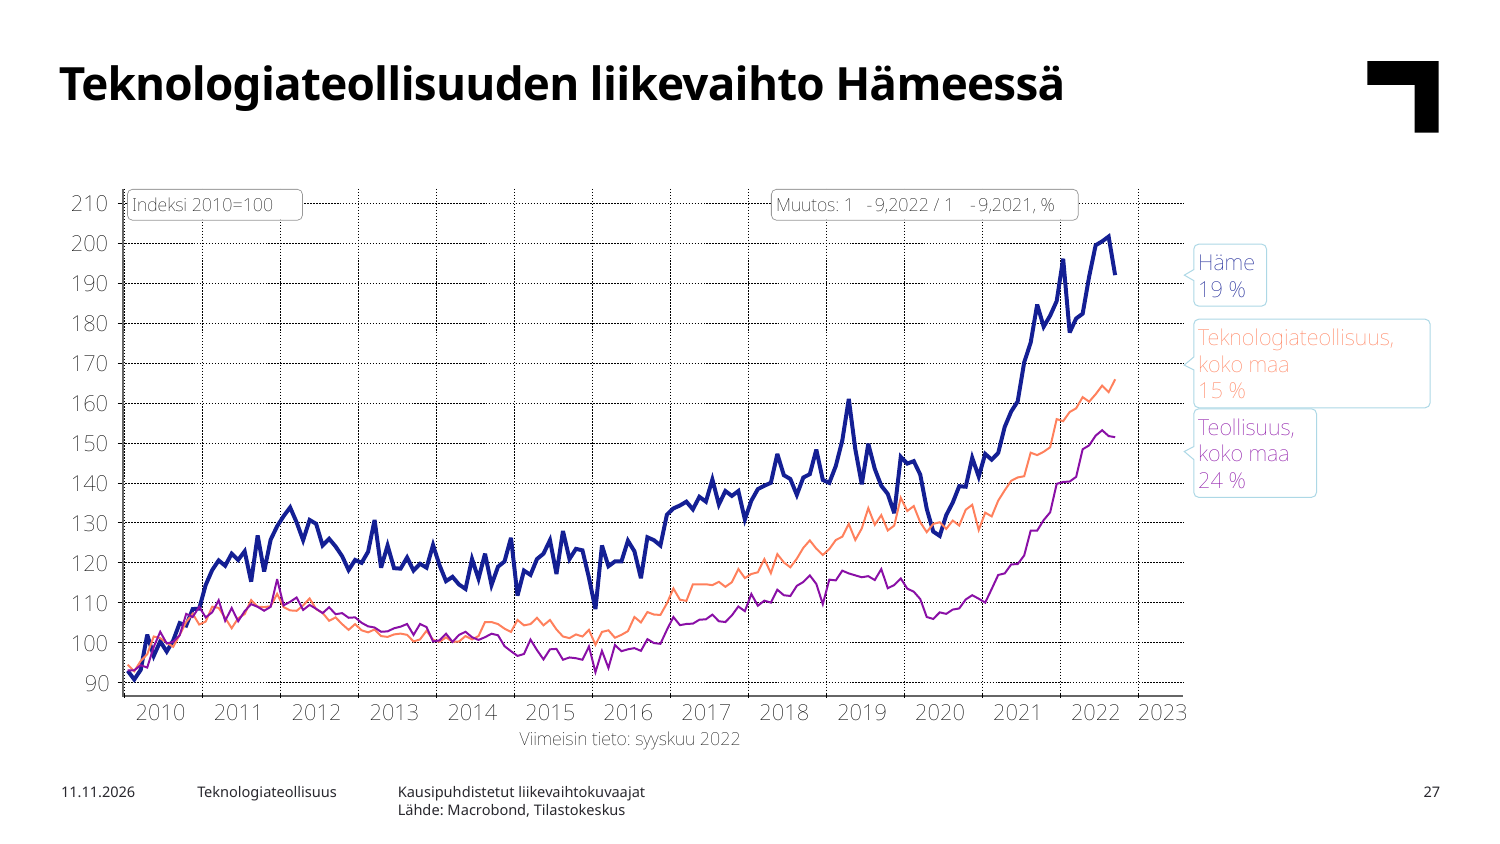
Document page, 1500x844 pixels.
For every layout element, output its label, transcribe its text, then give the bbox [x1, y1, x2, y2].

footer Teknologiateollisuus [182, 775, 382, 803]
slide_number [46, 775, 182, 803]
list Teknologiateollisuuden liikevaihto Hämeessä [41, 46, 1353, 153]
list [62, 180, 1439, 763]
slide_number 27 [1313, 775, 1456, 803]
list Kausipuhdistetut liikevaihtokuvaajat Lähde: Macrobond, Tilastokeskus [382, 775, 871, 803]
